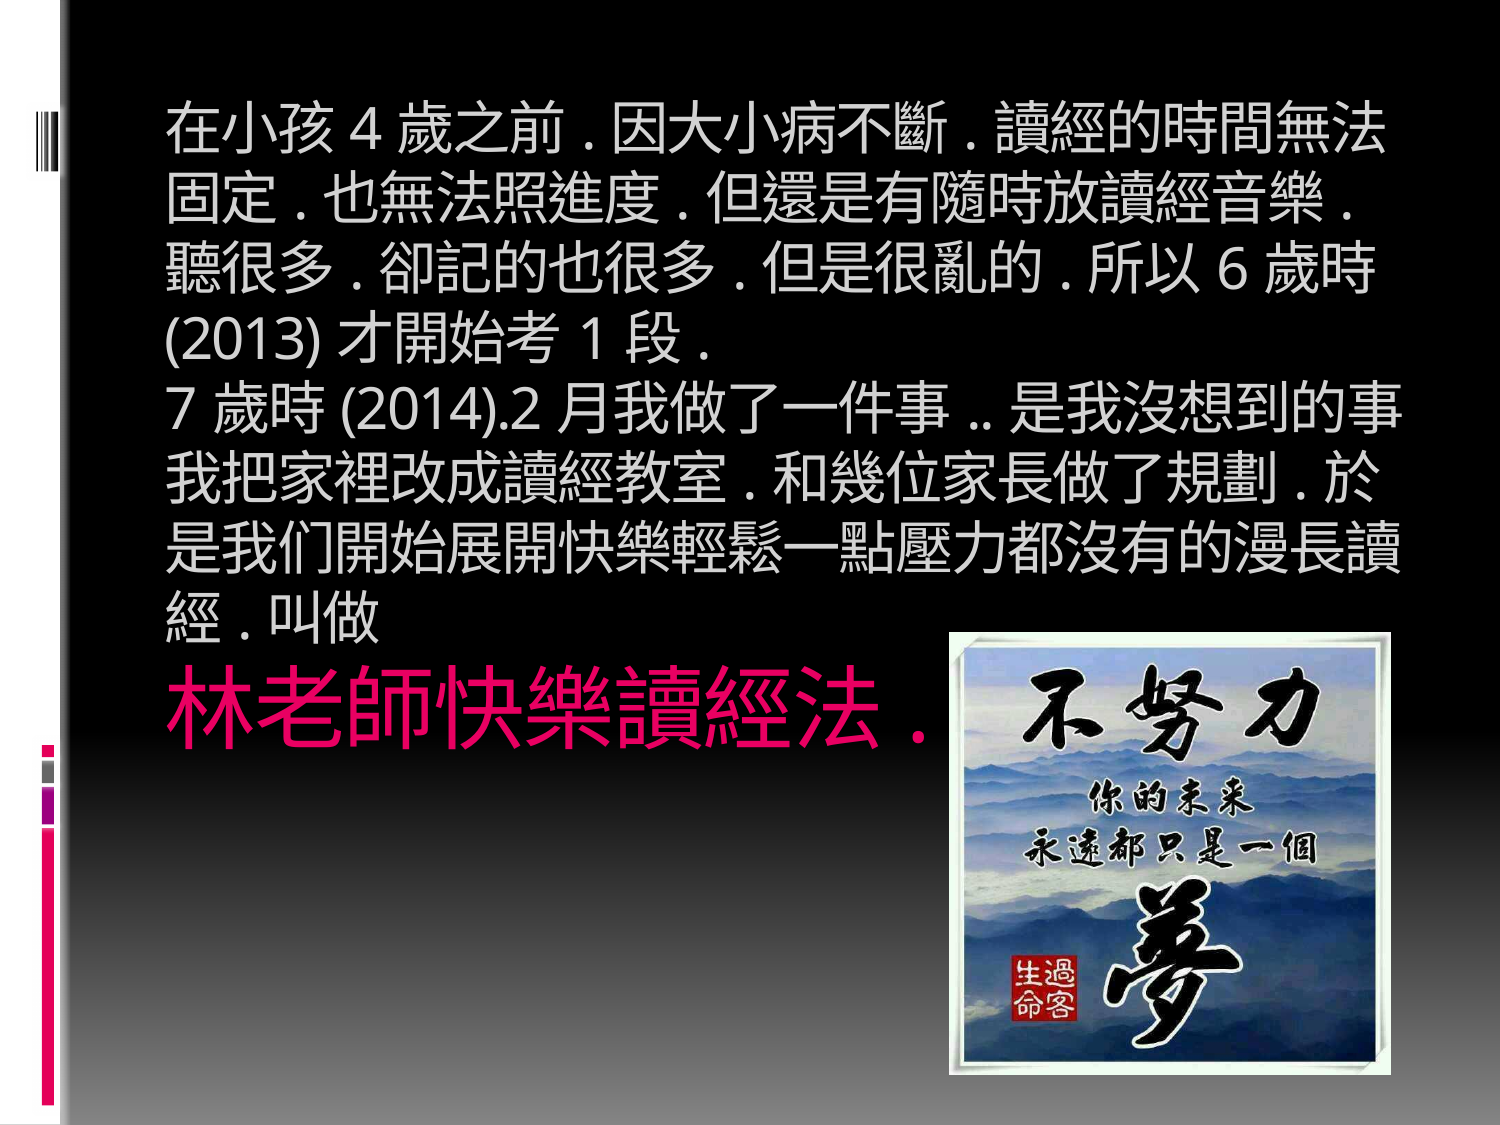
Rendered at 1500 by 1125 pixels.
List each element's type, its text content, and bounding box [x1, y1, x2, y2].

picture [948, 632, 1391, 1075]
title 在小孩4歲之前.因大小病不斷.讀經的時間無法固定.也無法照進度.但還是有隨時放讀經音樂.聽很多.卻記的也很多.但是很亂的.所以6歲時(2013)才開始考1段. 7歲時(2014).2月我做了一件事..是我沒想到的事 我把家裡改成讀經教室.和幾位家長做了規劃.於是我们開始展開快樂輕鬆一點壓力都沒有的漫長讀經.叫做 林老師快樂讀經法. [150, 83, 1425, 1032]
